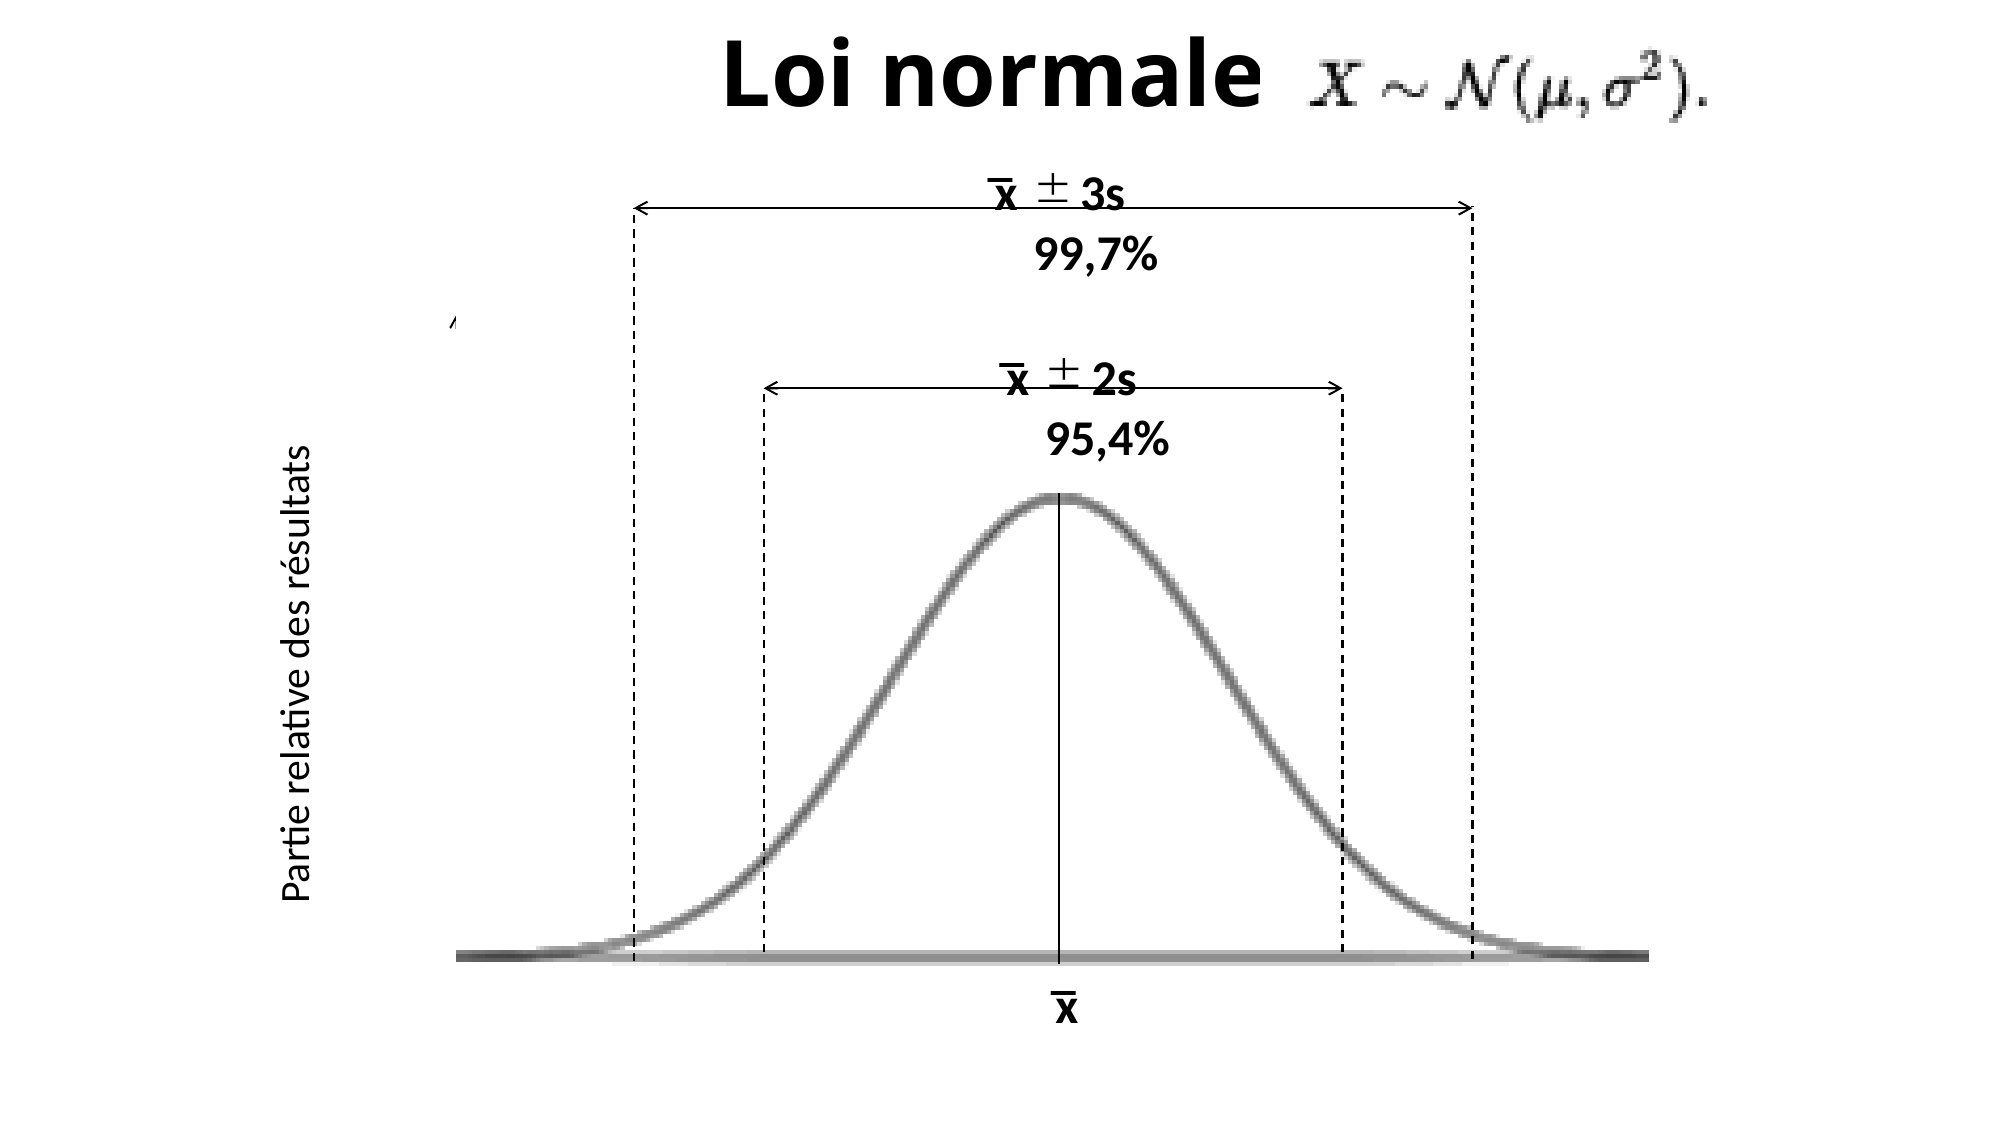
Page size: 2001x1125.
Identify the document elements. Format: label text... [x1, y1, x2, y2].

text_box Partie relative des résultats [260, 44, 325, 919]
picture [1260, 20, 1751, 140]
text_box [1035, 930, 1119, 1043]
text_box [984, 302, 1248, 475]
title Loi normale [263, 4, 1723, 135]
picture [456, 293, 1649, 1024]
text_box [972, 118, 1237, 290]
